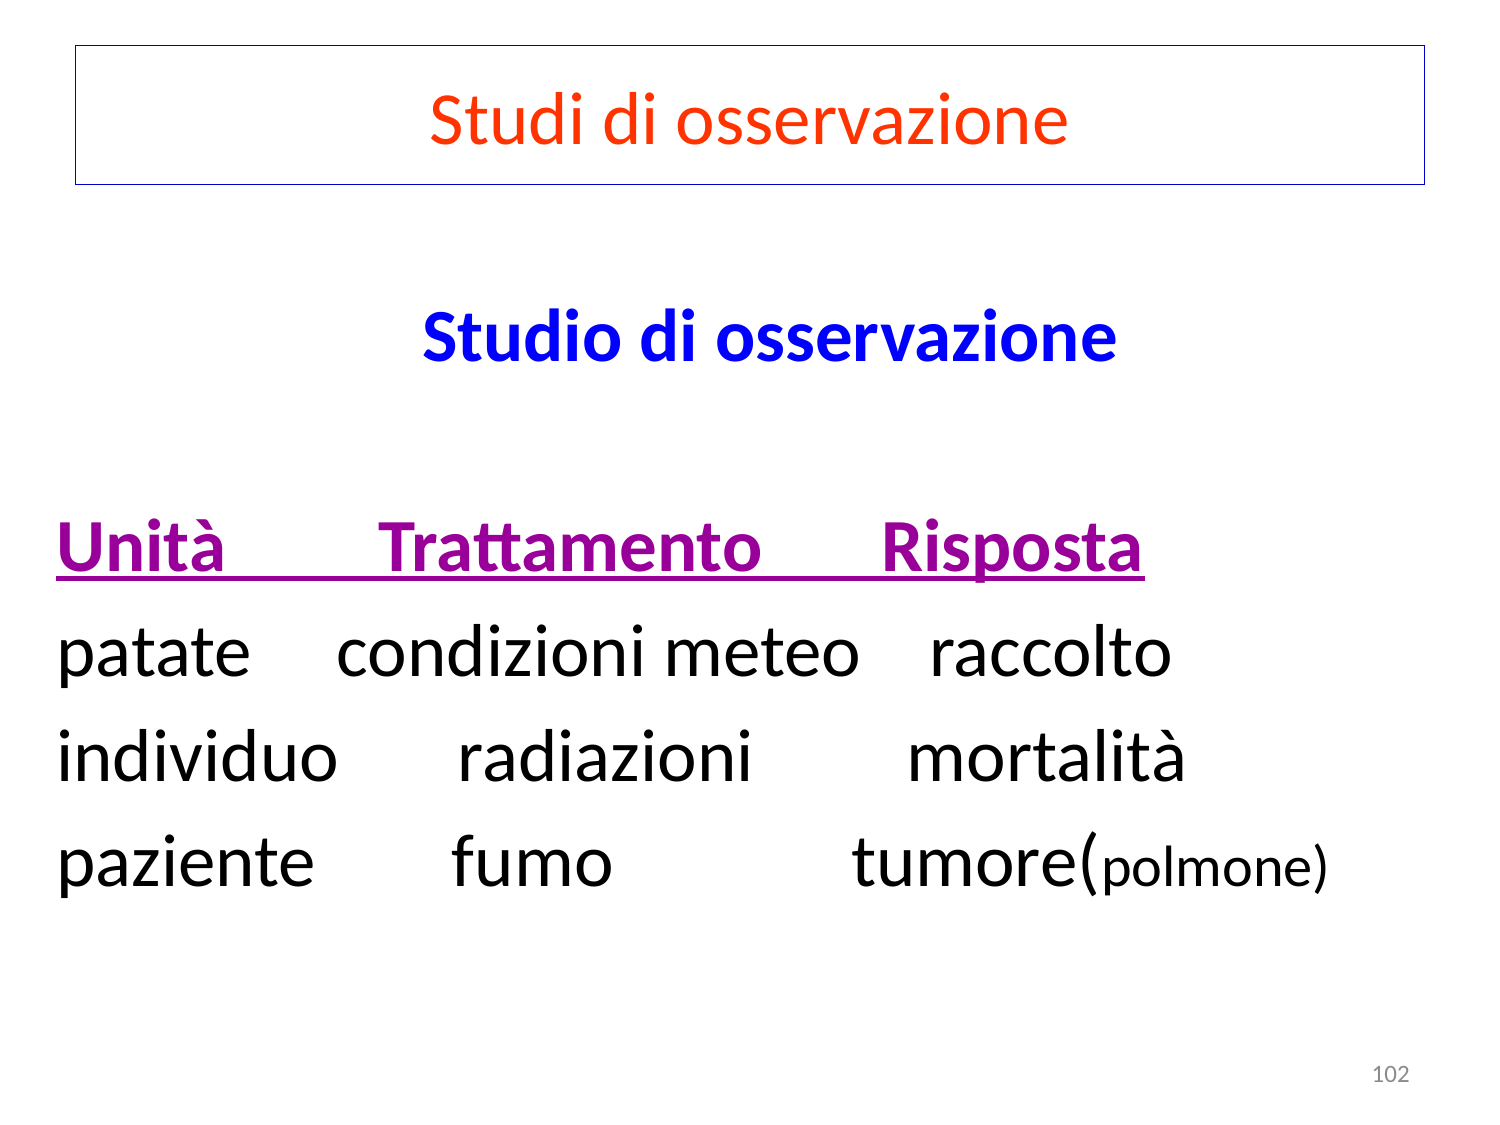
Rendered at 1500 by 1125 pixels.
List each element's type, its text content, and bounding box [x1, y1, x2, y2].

list Studio di osservazione Unità Trattamento Risposta patate condizioni meteo raccolto individuo radiazioni mortalità paziente fumo tumore(polmone) [41, 278, 1500, 1071]
slide_number 102 [1074, 1071, 1425, 1103]
title Studi di osservazione [75, 45, 1425, 185]
